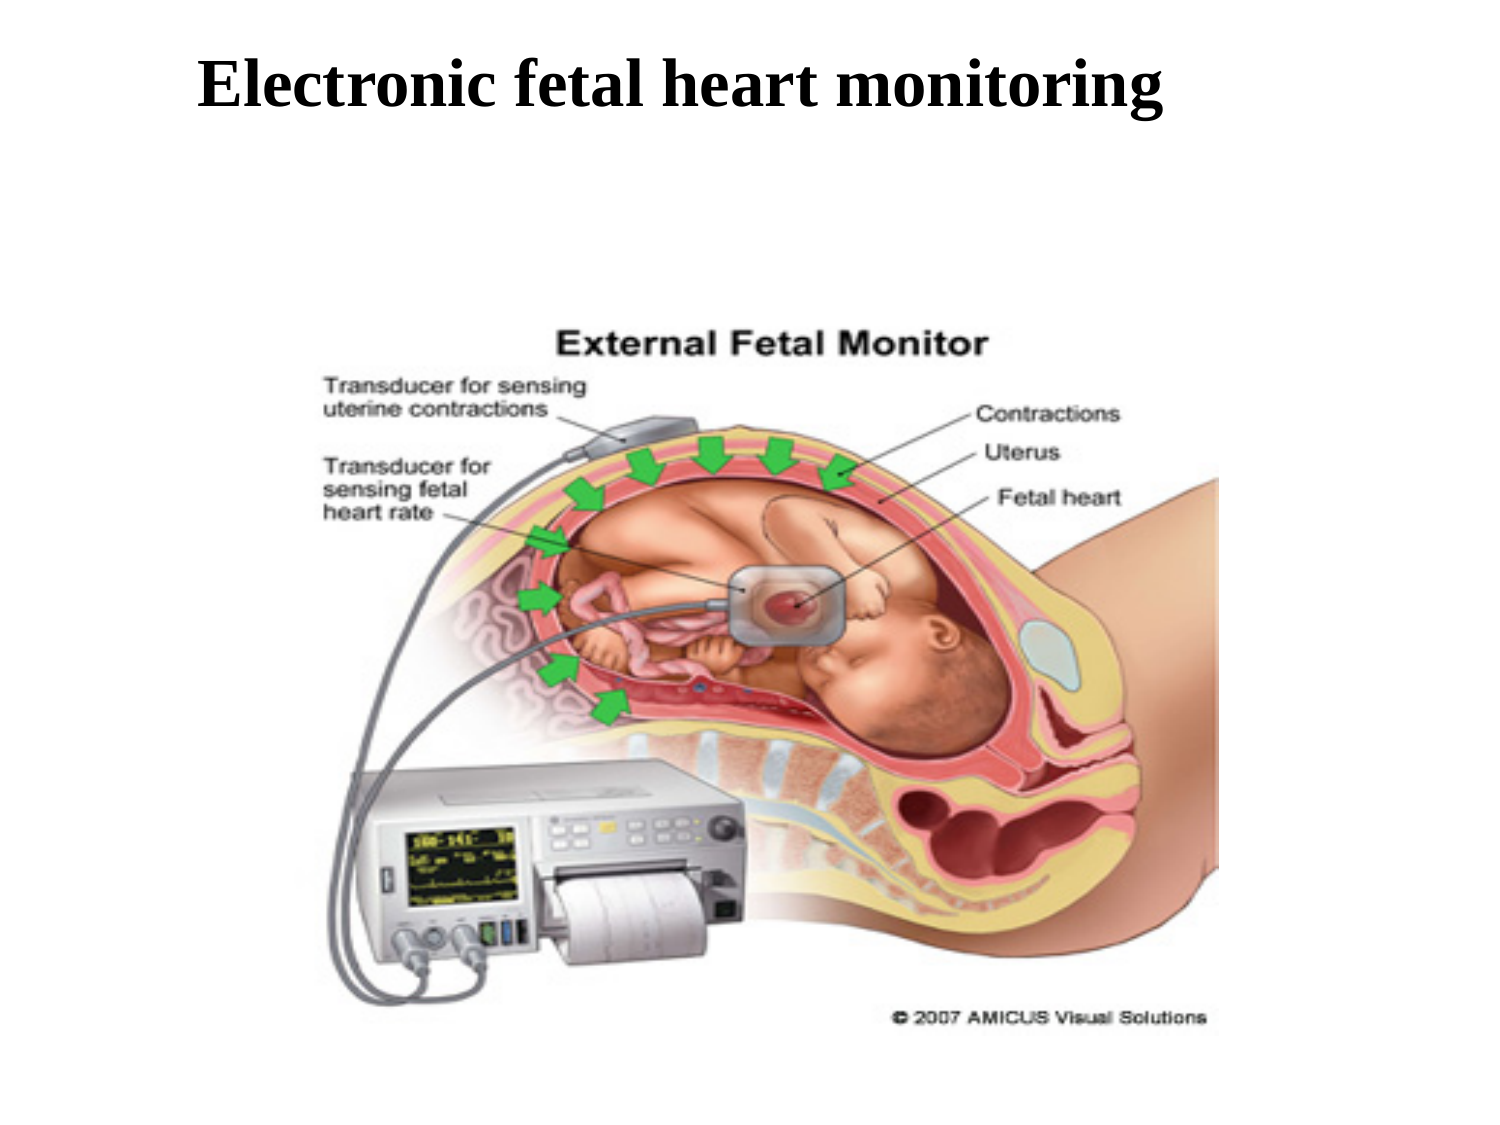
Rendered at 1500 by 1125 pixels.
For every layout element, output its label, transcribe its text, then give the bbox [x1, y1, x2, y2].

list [293, 308, 1220, 1036]
title Electronic fetal heart monitoring [182, 23, 1416, 146]
